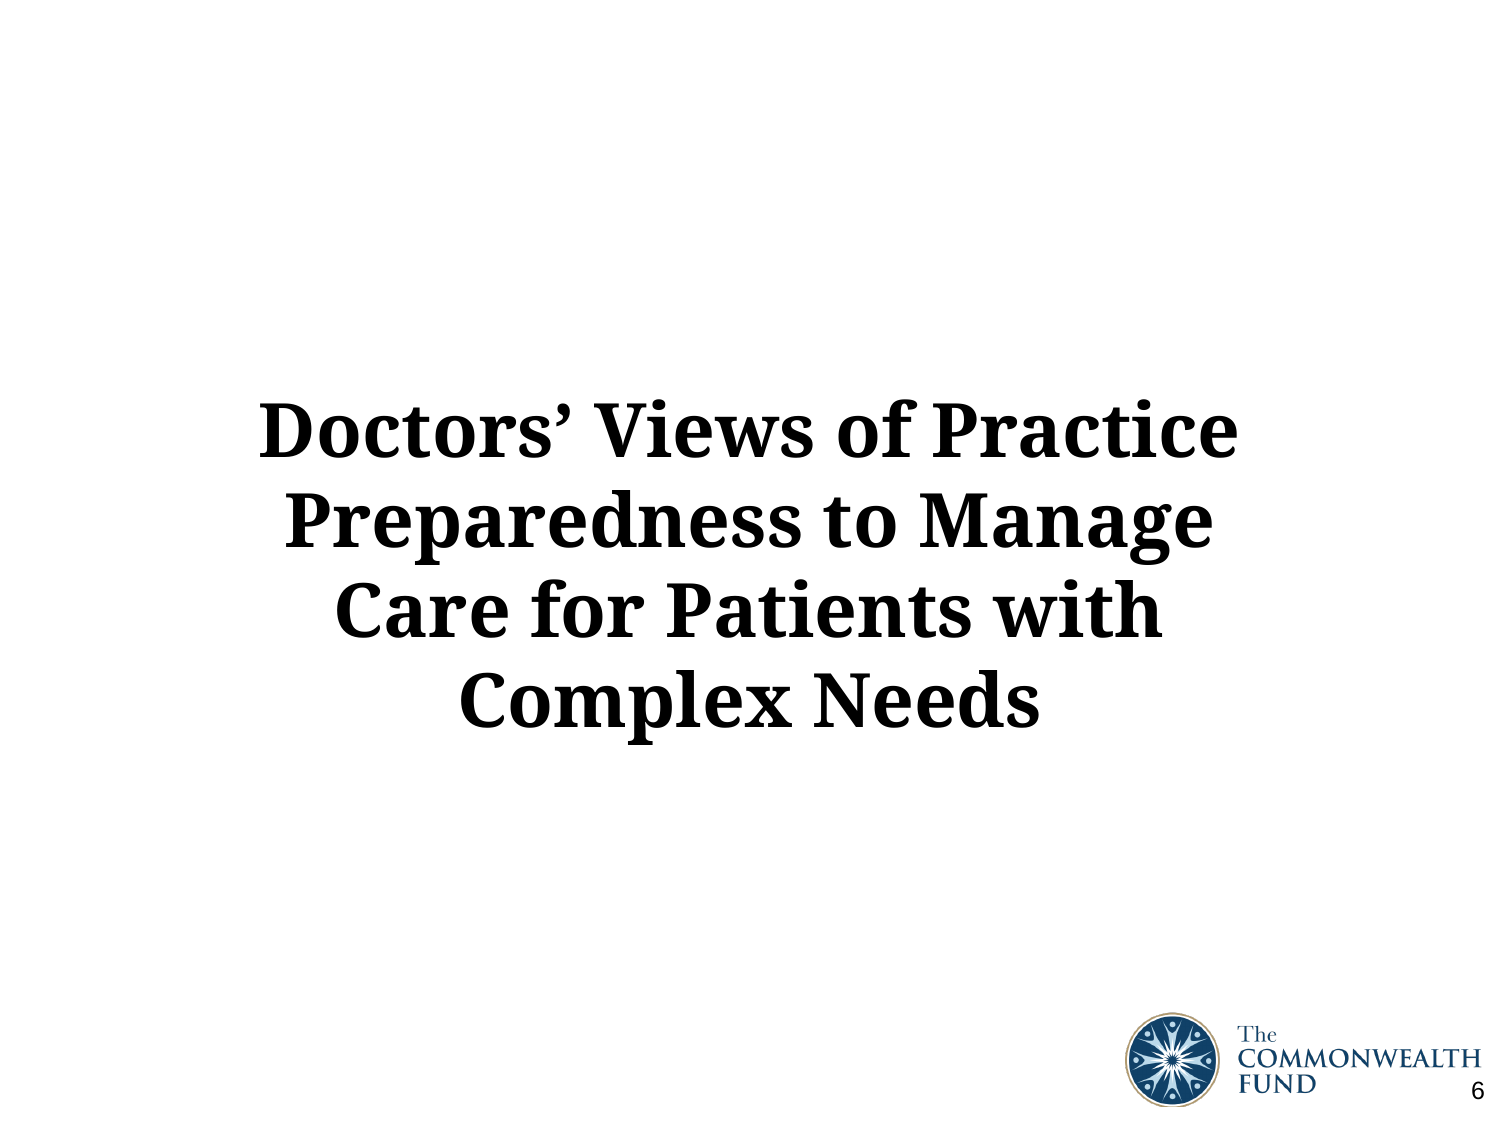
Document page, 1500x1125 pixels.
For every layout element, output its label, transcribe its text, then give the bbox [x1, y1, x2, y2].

text_box Doctors’ Views of Practice Preparedness to Manage Care for Patients with Complex Needs [237, 337, 1263, 788]
text_box [1112, 399, 1463, 1063]
slide_number 6 [1149, 1059, 1500, 1120]
